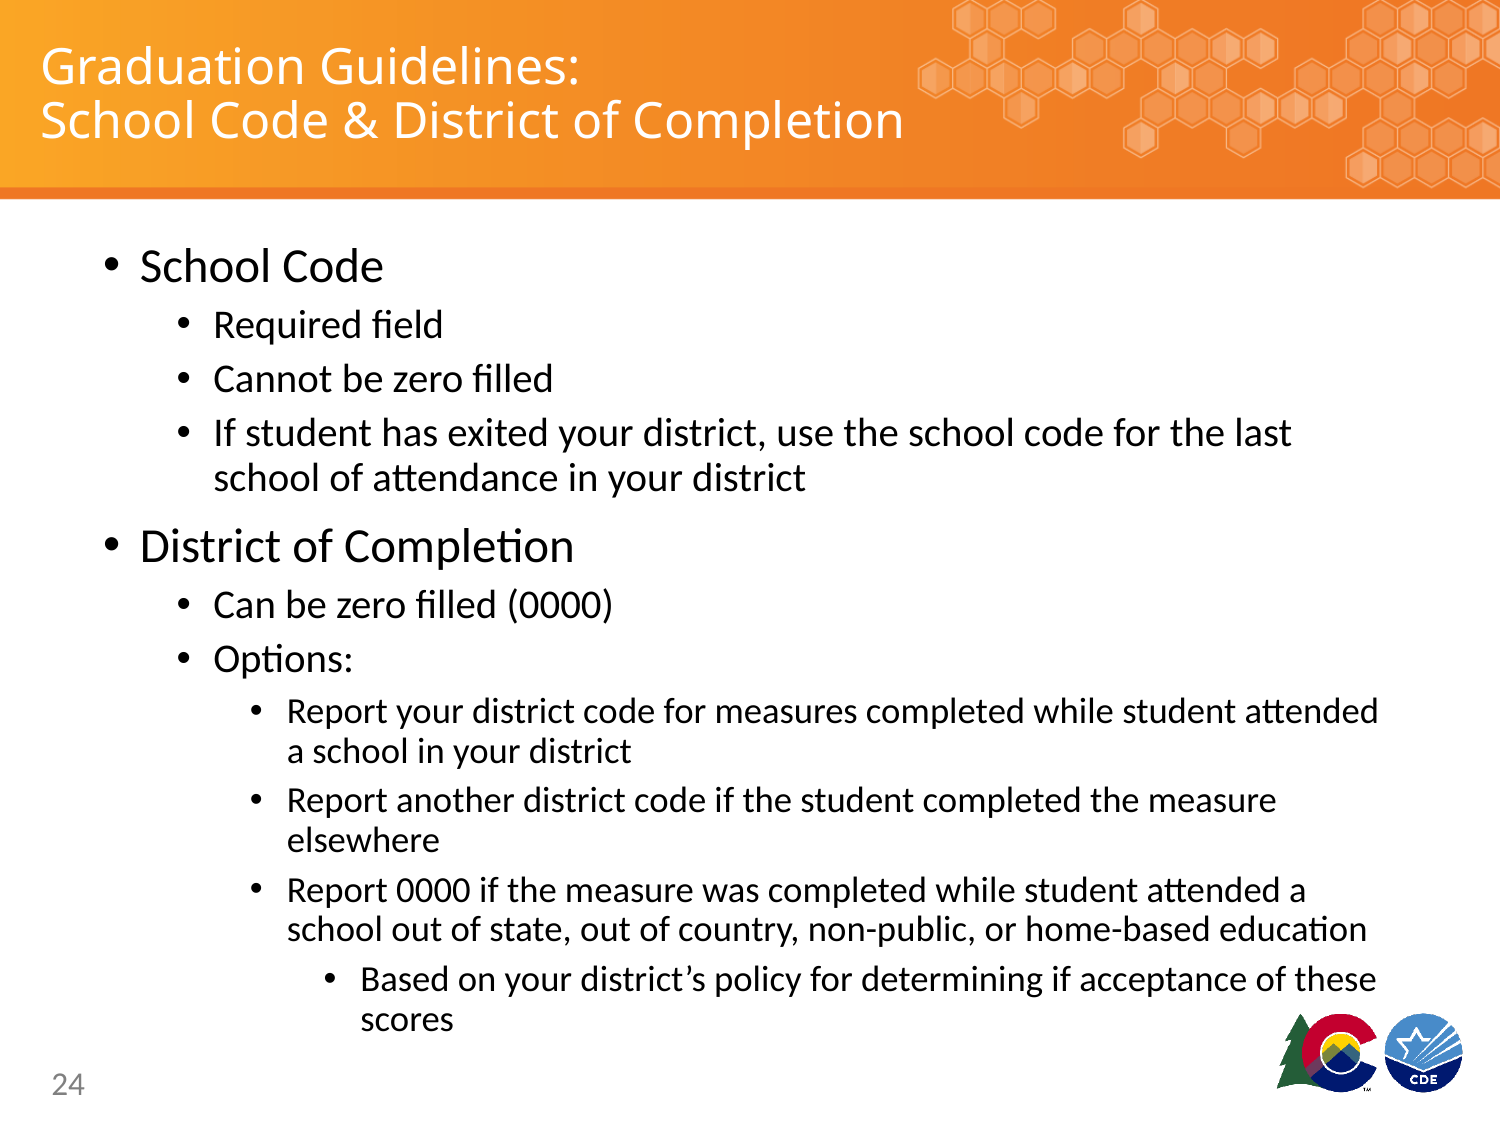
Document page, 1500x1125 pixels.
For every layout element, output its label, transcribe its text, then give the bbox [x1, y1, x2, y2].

list School Code Required field Cannot be zero filled If student has exited your district, use the school code for the last school of attendance in your district District of Completion Can be zero filled (0000) Options: Report your district code for measures completed while student attended a school in your district Report another district code if the student completed the measure elsewhere Report 0000 if the measure was completed while student attended a school out of state, out of country, non-public, or home-based education Based on your district’s policy for determining if acceptance of these scores [103, 239, 1397, 1055]
picture [1275, 1012, 1463, 1093]
picture [0, 0, 1500, 200]
title Graduation Guidelines: School Code & District of Completion [40, 41, 1038, 166]
slide_number 24 [36, 1054, 375, 1115]
